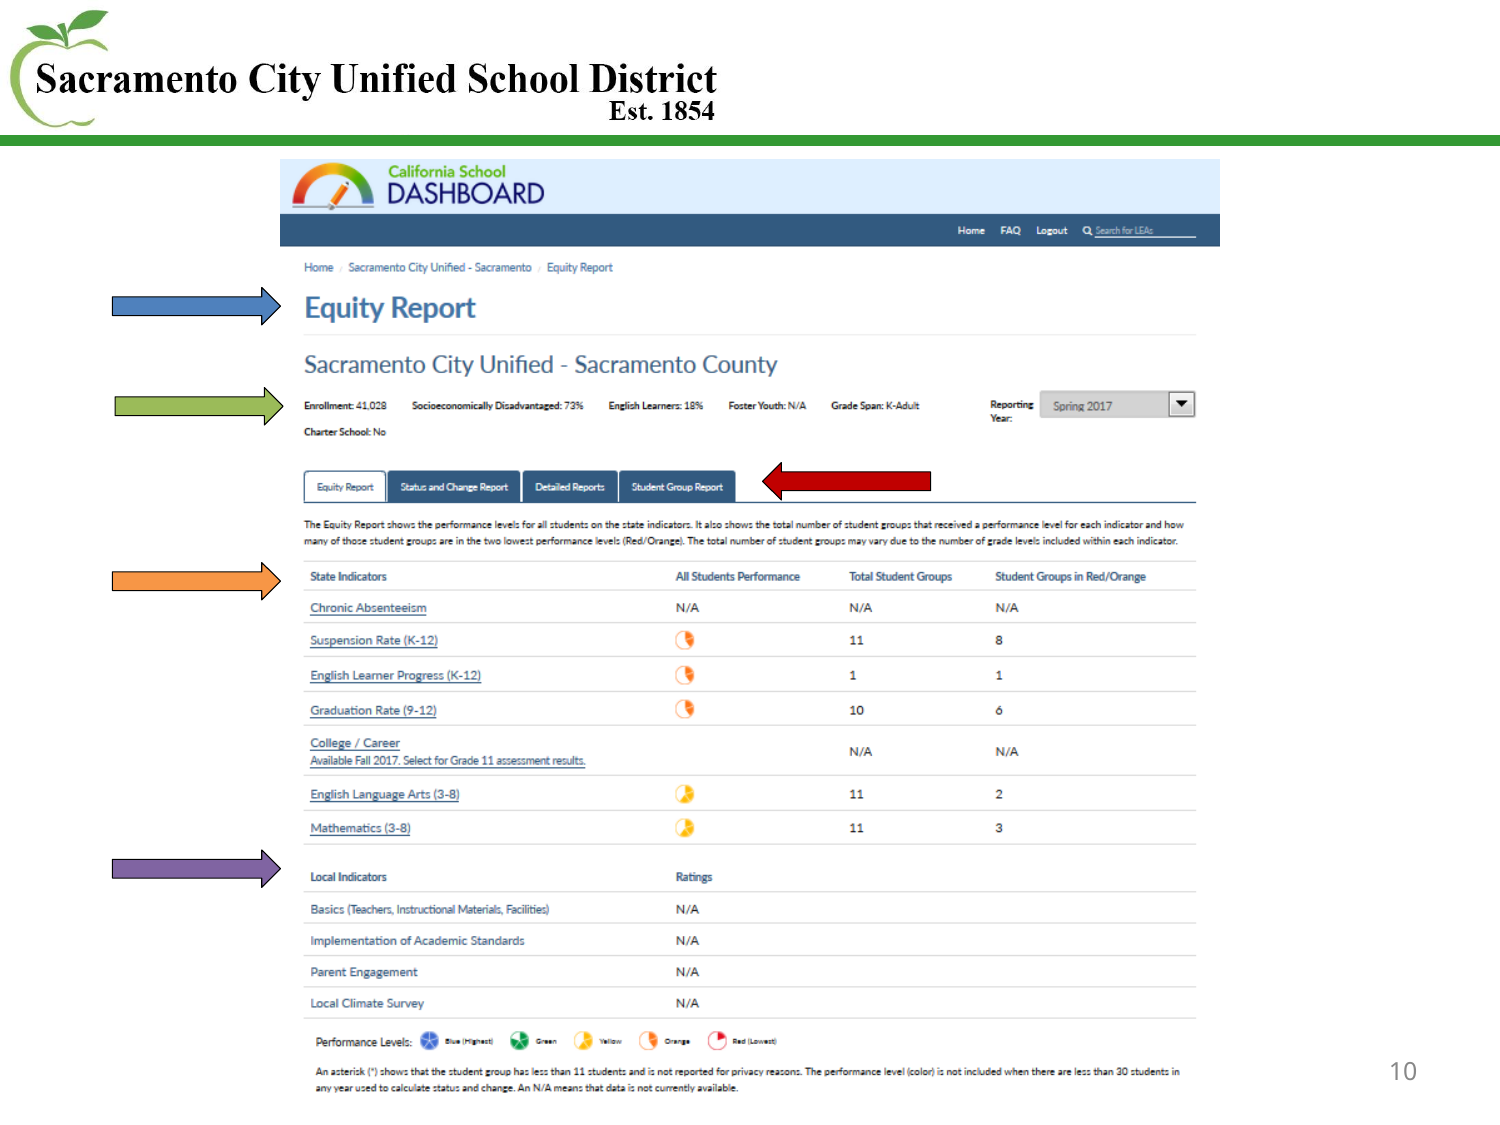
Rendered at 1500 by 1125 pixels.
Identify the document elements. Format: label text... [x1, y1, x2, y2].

text_box [110, 848, 275, 890]
picture [0, 0, 726, 140]
picture [280, 159, 1220, 1104]
text_box [112, 385, 275, 427]
text_box [110, 285, 275, 327]
slide_number 10 [1224, 1050, 1425, 1095]
text_box [110, 560, 275, 602]
